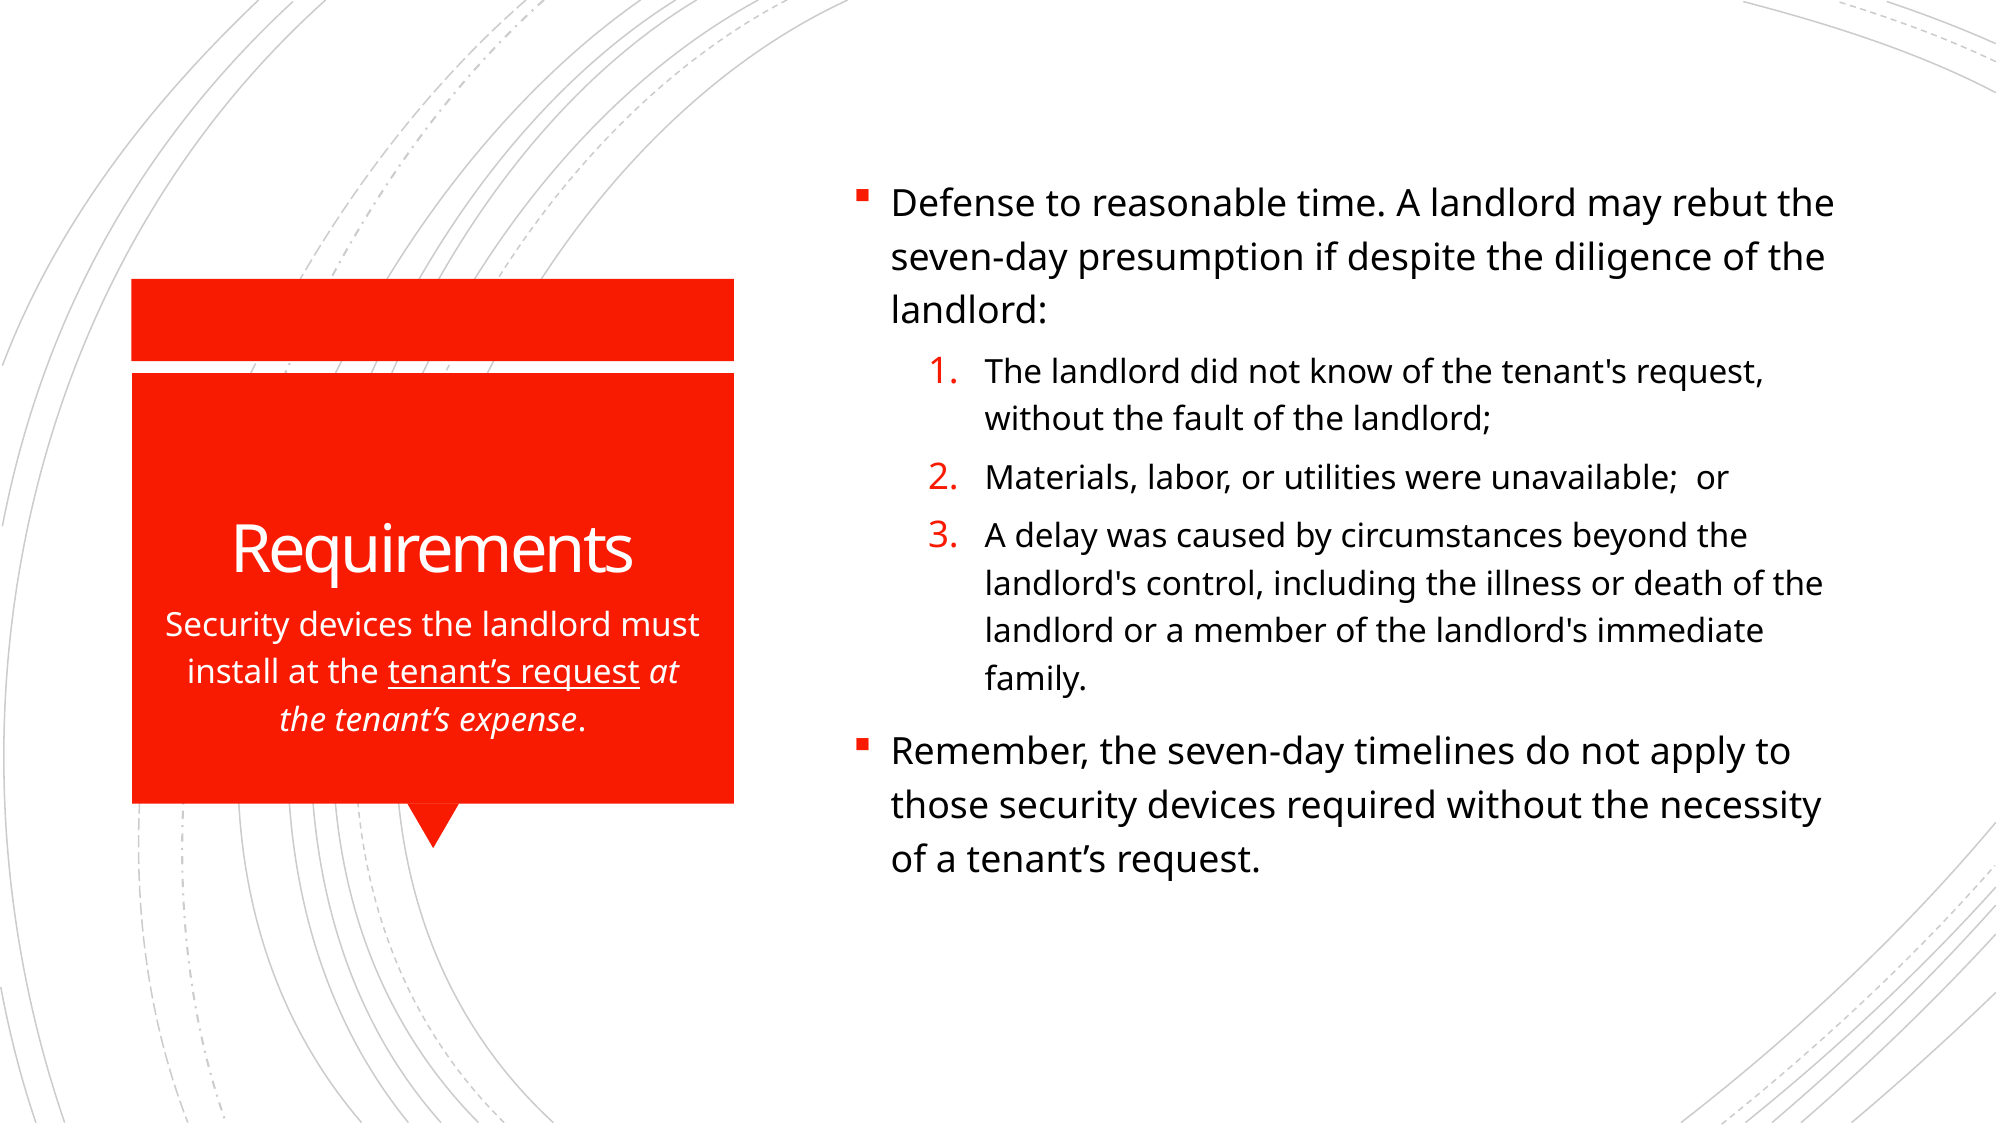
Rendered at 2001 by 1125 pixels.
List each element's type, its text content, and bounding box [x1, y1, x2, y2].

list Security devices the landlord must install at the tenant’s request at the tenant’s expense. [145, 587, 721, 788]
list Defense to reasonable time. A landlord may rebut the seven-day presumption if despite the diligence of the landlord: The landlord did not know of the tenant's request, without the fault of the landlord; Materials, labor, or utilities were unavailable; or A delay was caused by circumstances beyond the landlord's control, including the illness or death of the landlord or a member of the landlord's immediate family. Remember, the seven-day timelines do not apply to those security devices required without the necessity of a tenant’s request. [838, 131, 1868, 993]
title Requirements [145, 385, 721, 587]
